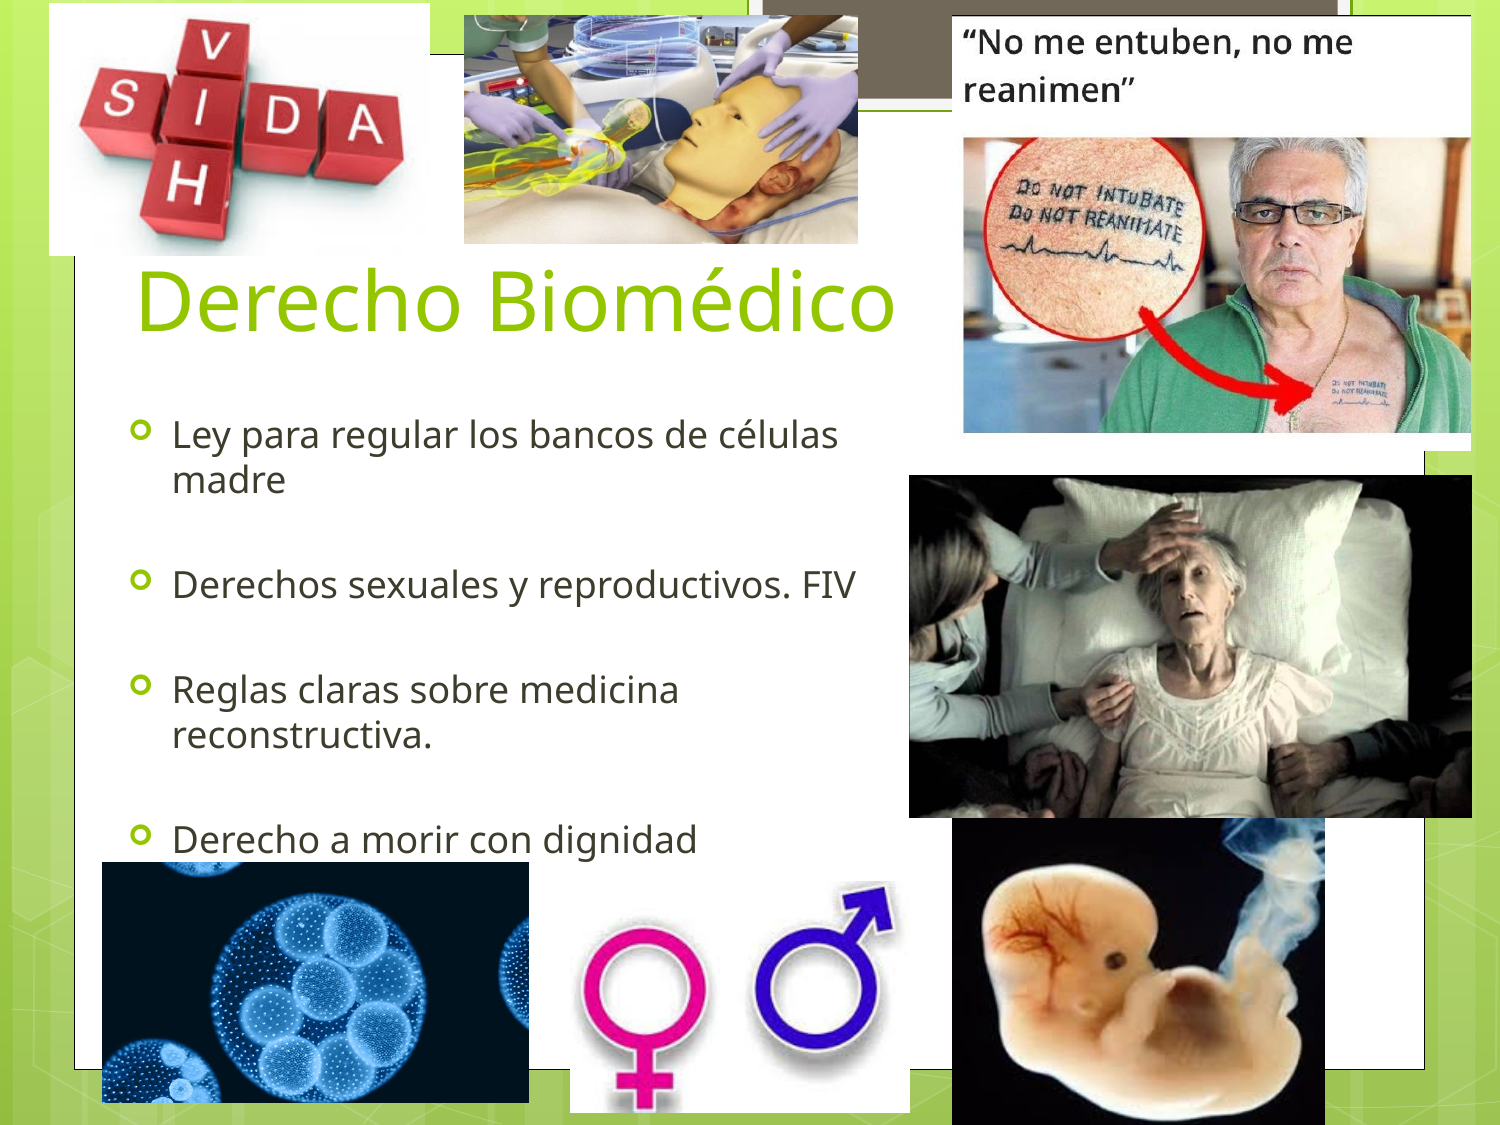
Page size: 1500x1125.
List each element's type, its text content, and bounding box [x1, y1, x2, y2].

picture [49, 2, 430, 257]
list Ley para regular los bancos de células madre Derechos sexuales y reproductivos. FIV Reglas claras sobre medicina reconstructiva. Derecho a morir con dignidad [102, 351, 877, 877]
picture [952, 15, 1471, 451]
picture [570, 881, 911, 1113]
picture [464, 15, 858, 244]
picture [101, 862, 529, 1104]
title Derecho Biomédico [119, 168, 946, 357]
picture [909, 475, 1472, 1125]
